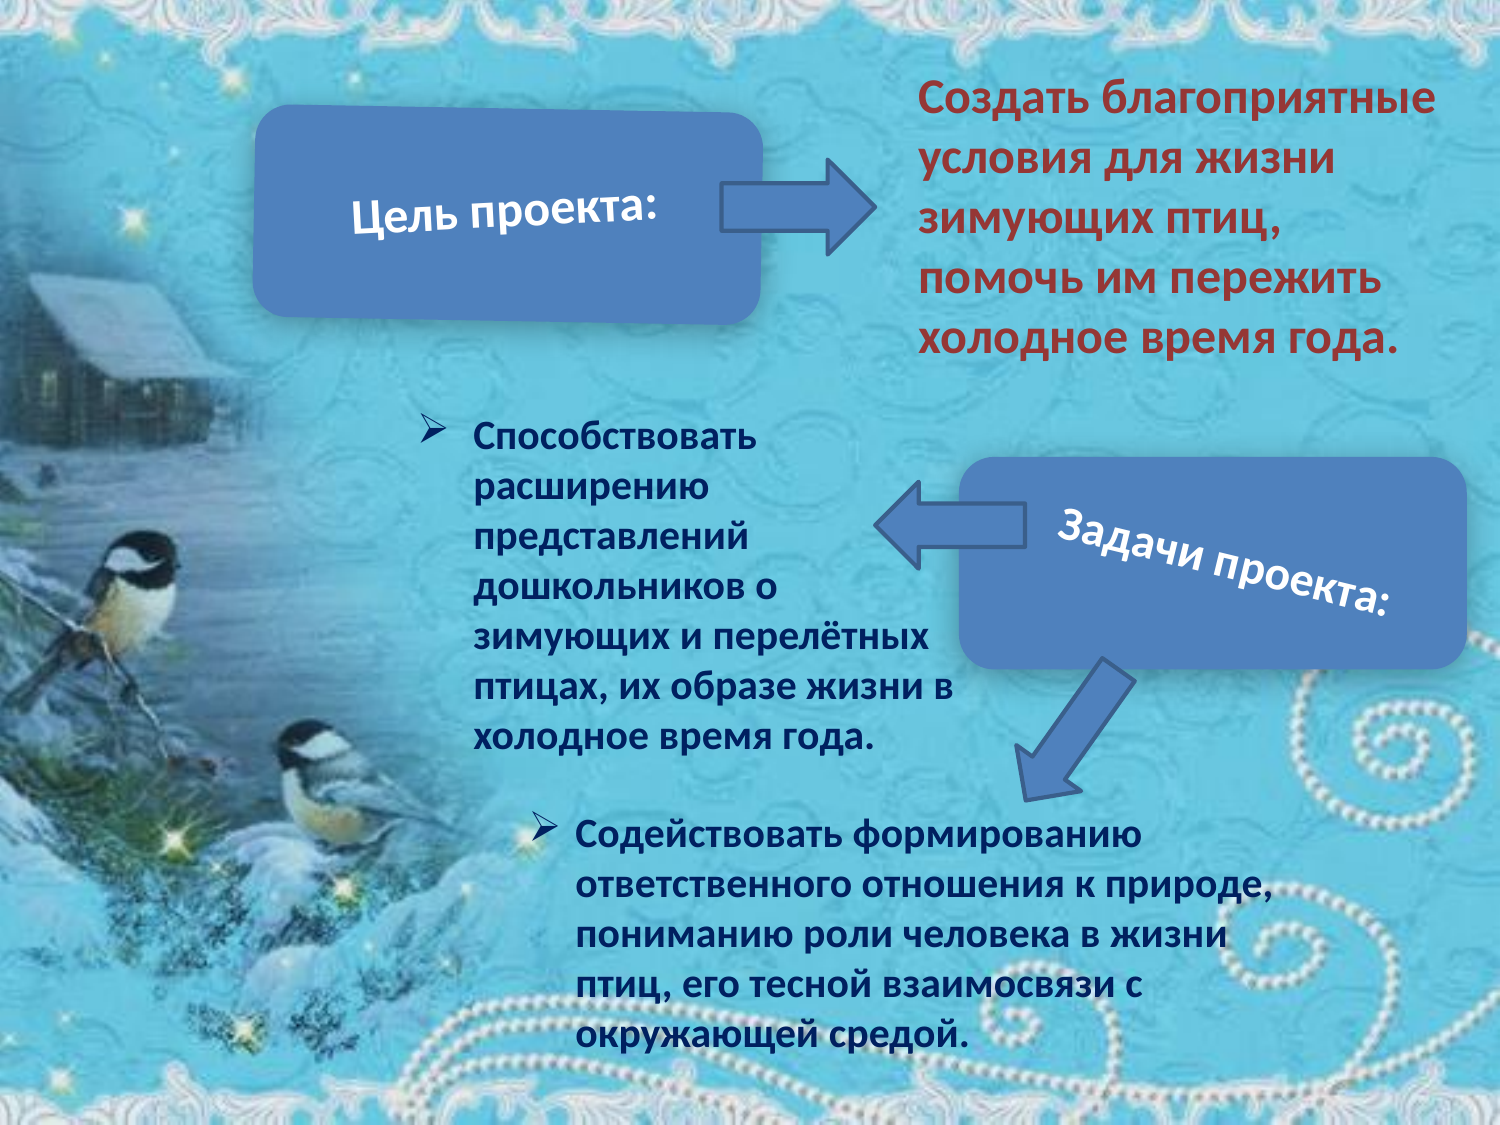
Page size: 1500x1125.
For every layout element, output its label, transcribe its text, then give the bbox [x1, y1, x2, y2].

text_box [1014, 656, 1137, 798]
text_box Содействовать формированию ответственного отношения к природе, пониманию роли человека в жизни птиц, его тесной взаимосвязи с окружающей средой. [513, 798, 1294, 1064]
picture [0, 0, 1500, 1125]
text_box [719, 157, 878, 257]
text_box Создать благоприятные условия для жизни зимующих птиц, помочь им пережить холодное время года. [903, 55, 1459, 371]
text_box Задачи проекта: [1038, 480, 1469, 651]
text_box [983, 454, 1469, 672]
text_box [983, 501, 1028, 550]
text_box Способствовать расширению представлений дошкольников о зимующих и перелётных птицах, их образе жизни в холодное время года. [402, 400, 983, 766]
text_box [250, 102, 766, 327]
text_box Цель проекта: [323, 159, 693, 254]
